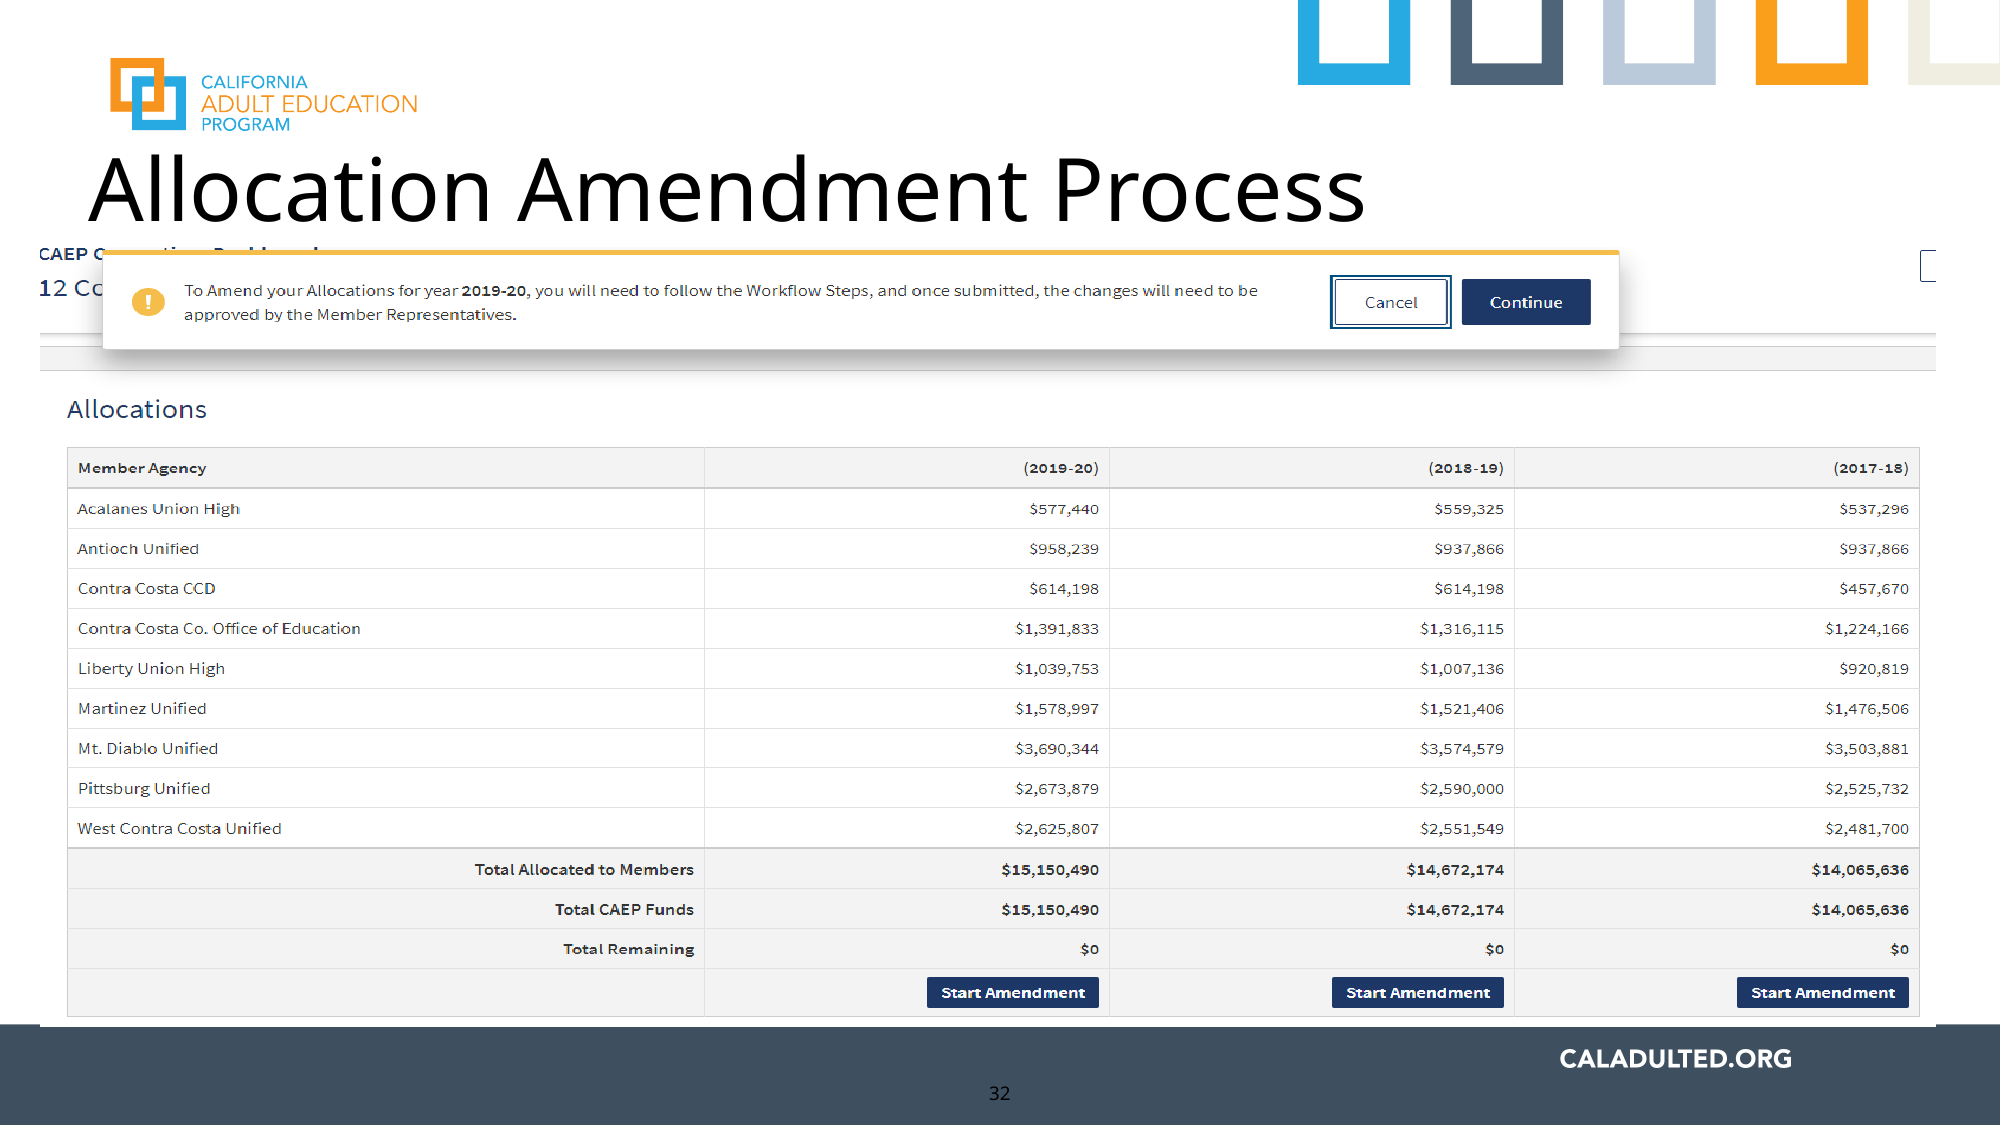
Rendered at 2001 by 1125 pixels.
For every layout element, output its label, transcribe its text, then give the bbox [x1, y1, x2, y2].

slide_number 32 [980, 1072, 1022, 1113]
picture [0, 0, 2000, 1125]
title Allocation Amendment Process [79, 77, 1711, 247]
